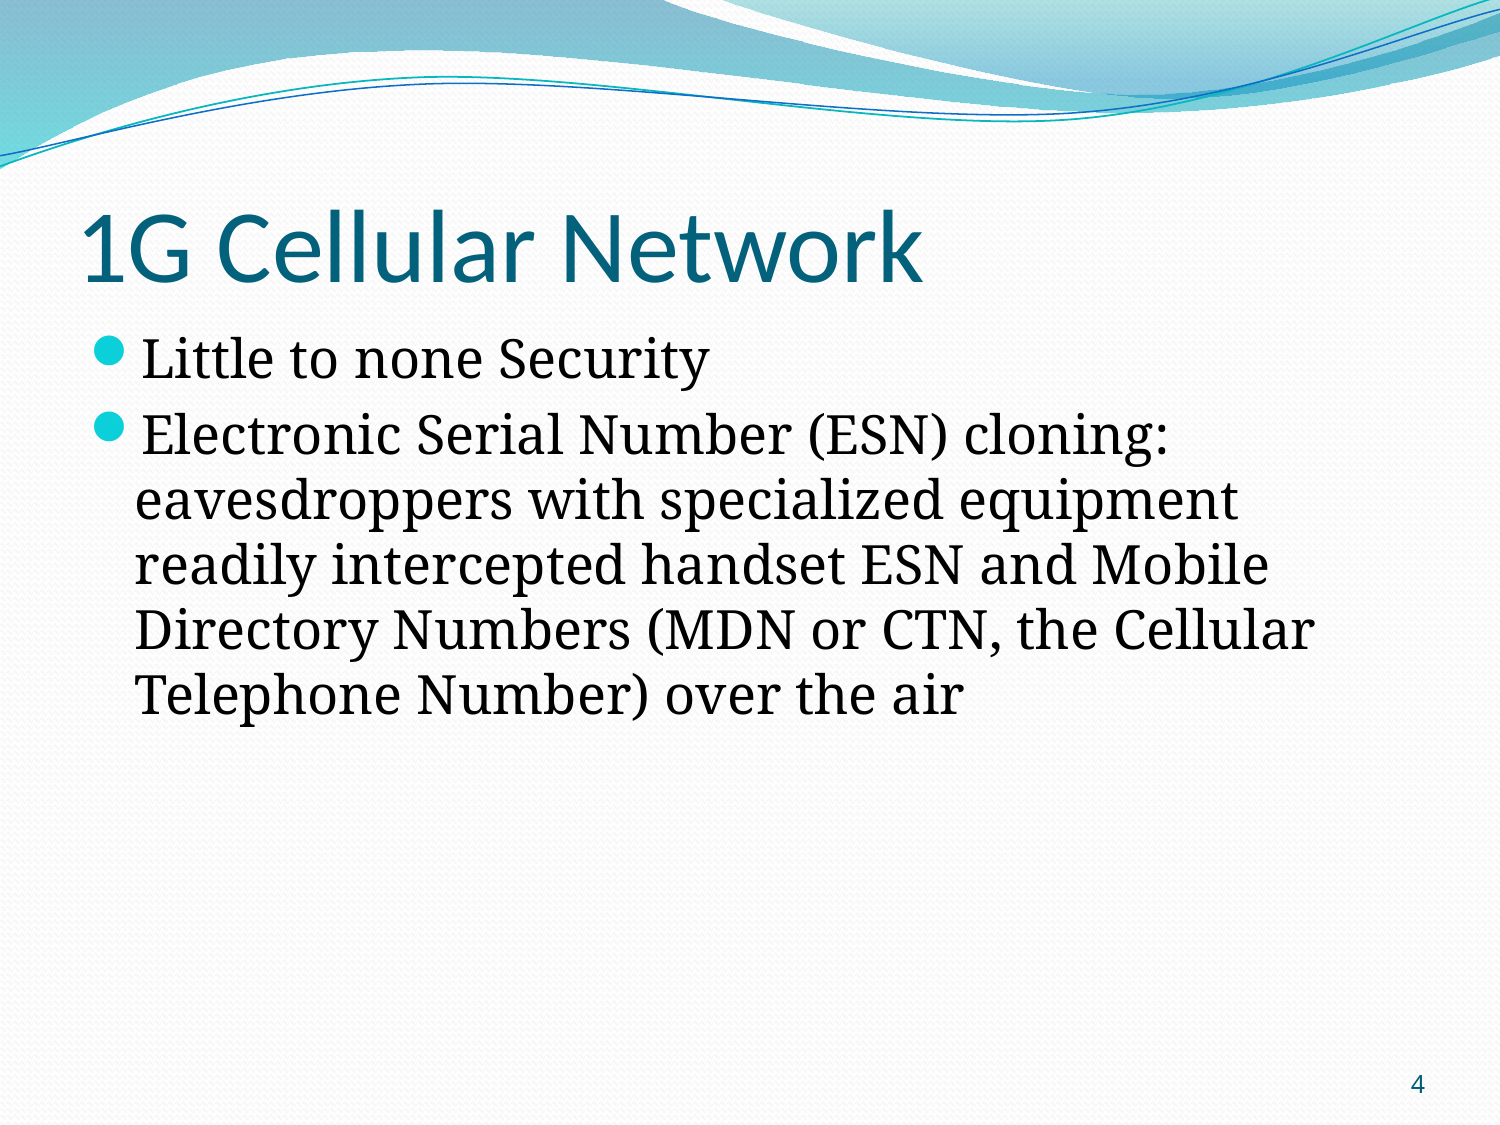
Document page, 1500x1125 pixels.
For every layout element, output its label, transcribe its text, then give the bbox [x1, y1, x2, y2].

title 1G Cellular Network [75, 115, 1425, 303]
slide_number 4 [1299, 1042, 1425, 1103]
list Little to none Security Electronic Serial Number (ESN) cloning: eavesdroppers with specialized equipment readily intercepted handset ESN and Mobile Directory Numbers (MDN or CTN, the Cellular Telephone Number) over the air [75, 317, 1425, 1038]
